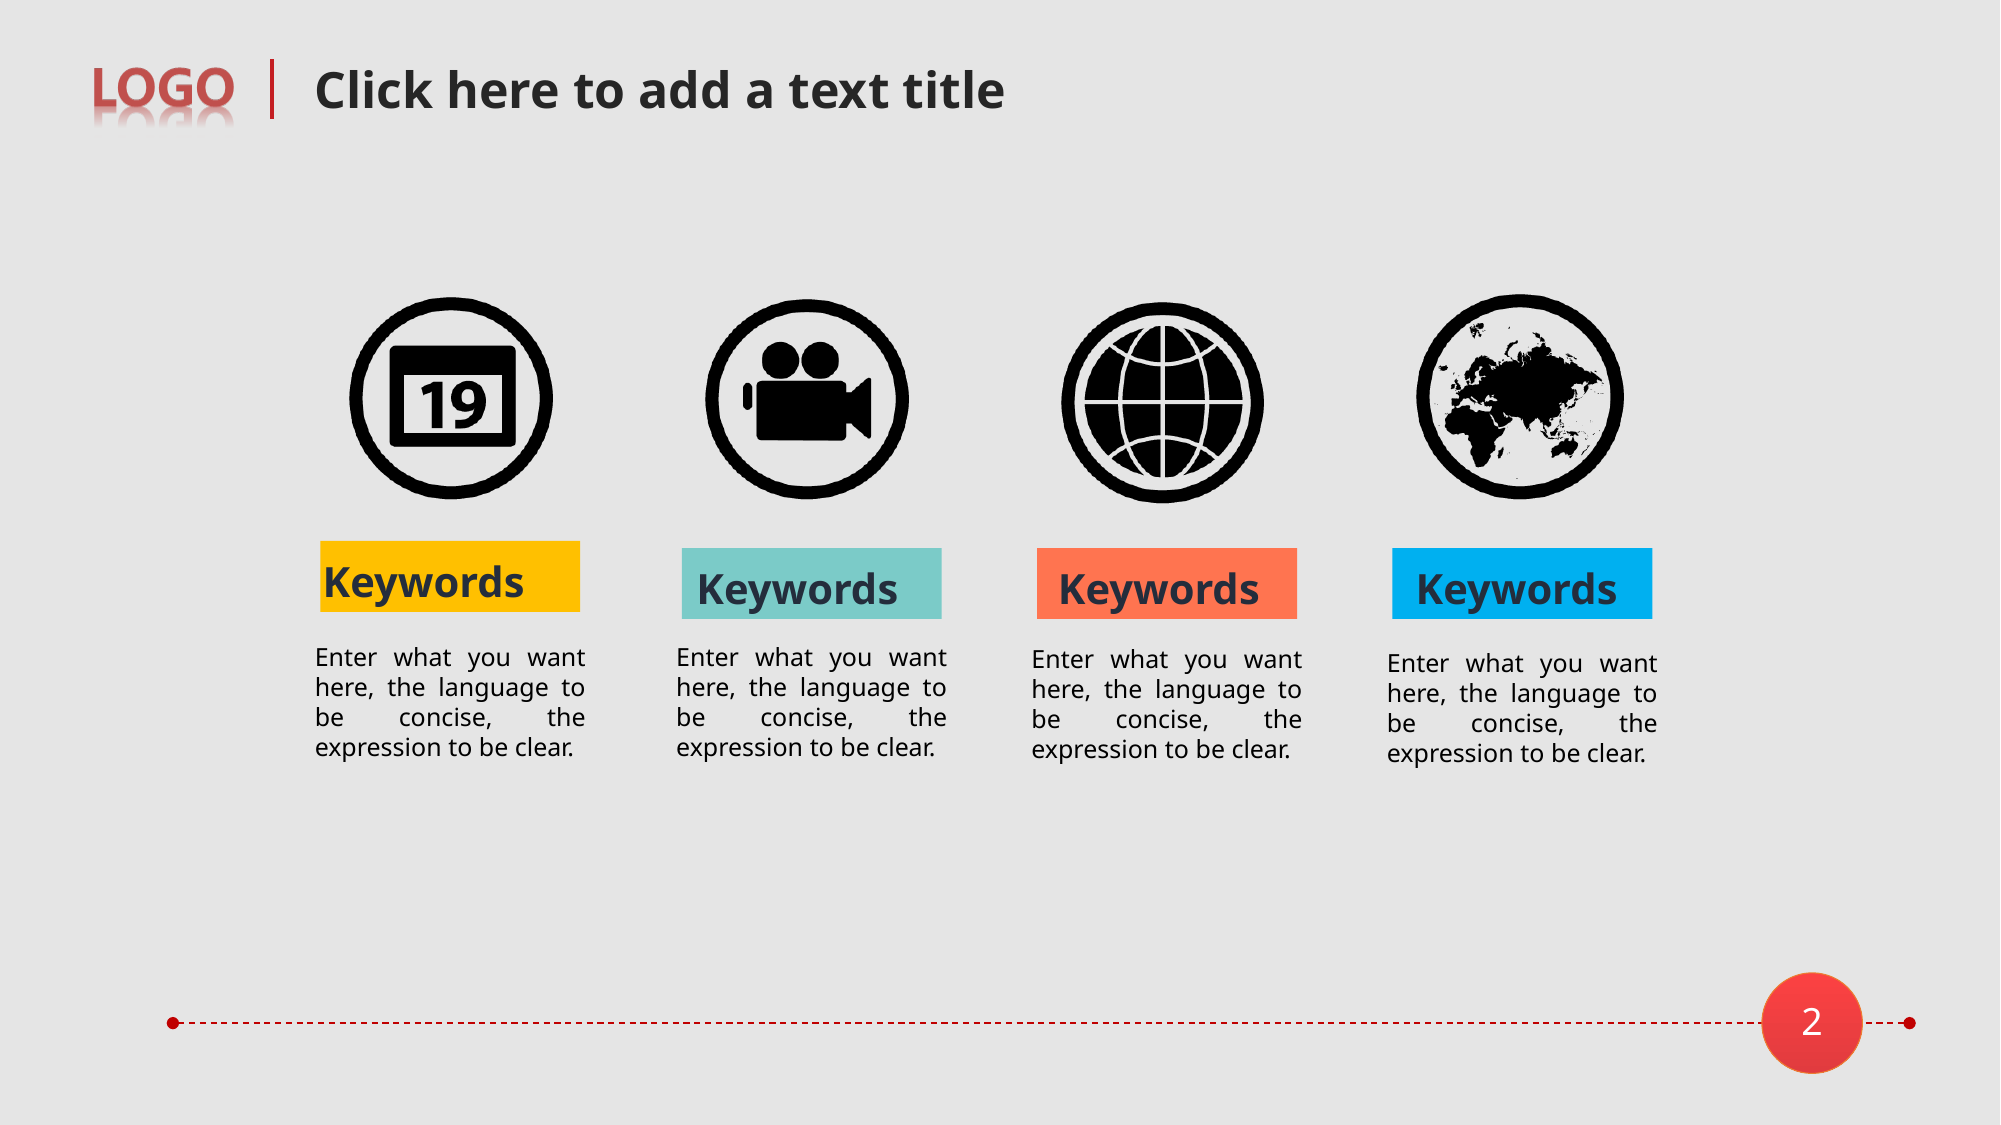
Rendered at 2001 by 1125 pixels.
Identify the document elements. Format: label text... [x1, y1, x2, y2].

text_box Click here to add a text title [300, 51, 1318, 126]
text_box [1037, 548, 1298, 621]
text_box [1392, 548, 1653, 621]
picture [347, 294, 554, 502]
picture [1414, 291, 1625, 502]
text_box Enter what you want here, the language to be concise, the expression to be clear. [661, 634, 963, 769]
text_box Enter what you want here, the language to be concise, the expression to be clear. [300, 634, 601, 769]
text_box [681, 548, 942, 621]
picture [57, 42, 273, 221]
picture [1059, 299, 1265, 506]
text_box Enter what you want here, the language to be concise, the expression to be clear. [1016, 636, 1318, 771]
text_box Enter what you want here, the language to be concise, the expression to be clear. [1372, 639, 1673, 775]
picture [703, 296, 910, 502]
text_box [307, 540, 581, 614]
